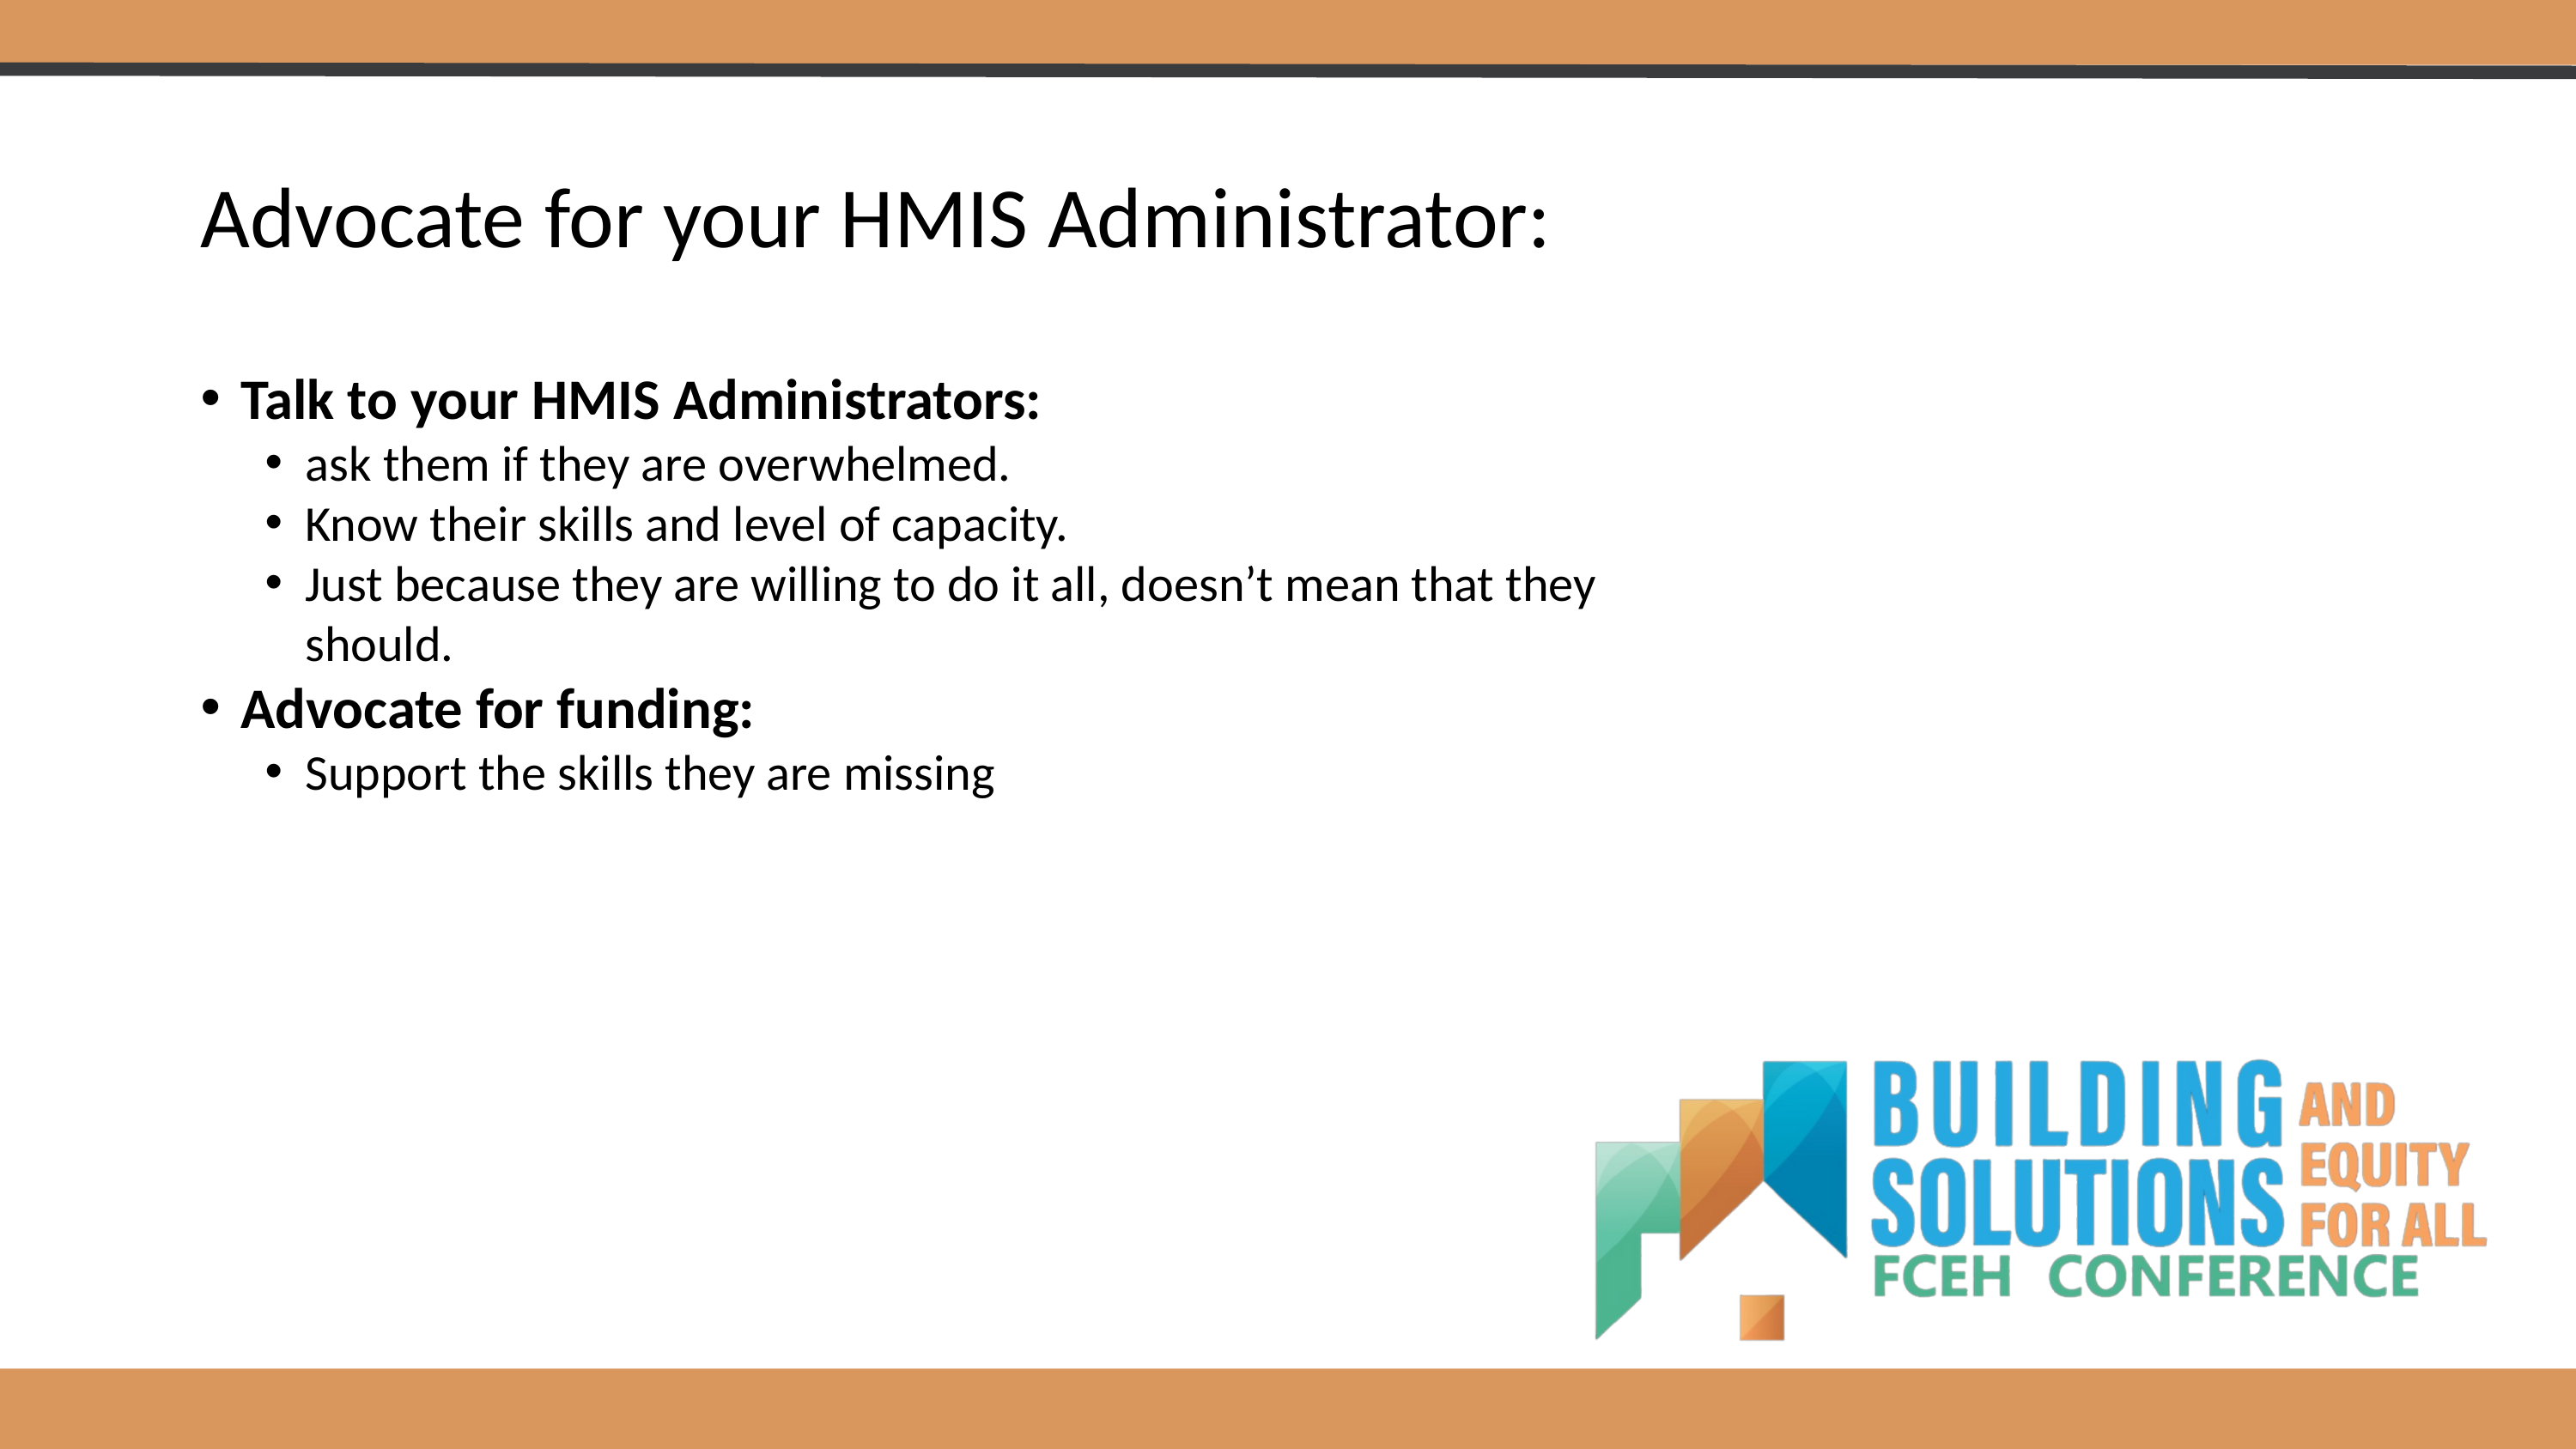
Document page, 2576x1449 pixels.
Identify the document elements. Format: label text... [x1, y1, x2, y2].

text_box Advocate for your HMIS Administrator: [188, 155, 1996, 271]
text_box [0, 64, 2576, 1369]
text_box Talk to your HMIS Administrators: ask them if they are overwhelmed. Know their skills and level of capacity. Just because they are willing to do it all, doesn’t mean that they should. Advocate for funding: Support the skills they are missing [188, 355, 1712, 876]
picture [1556, 1031, 2576, 1352]
